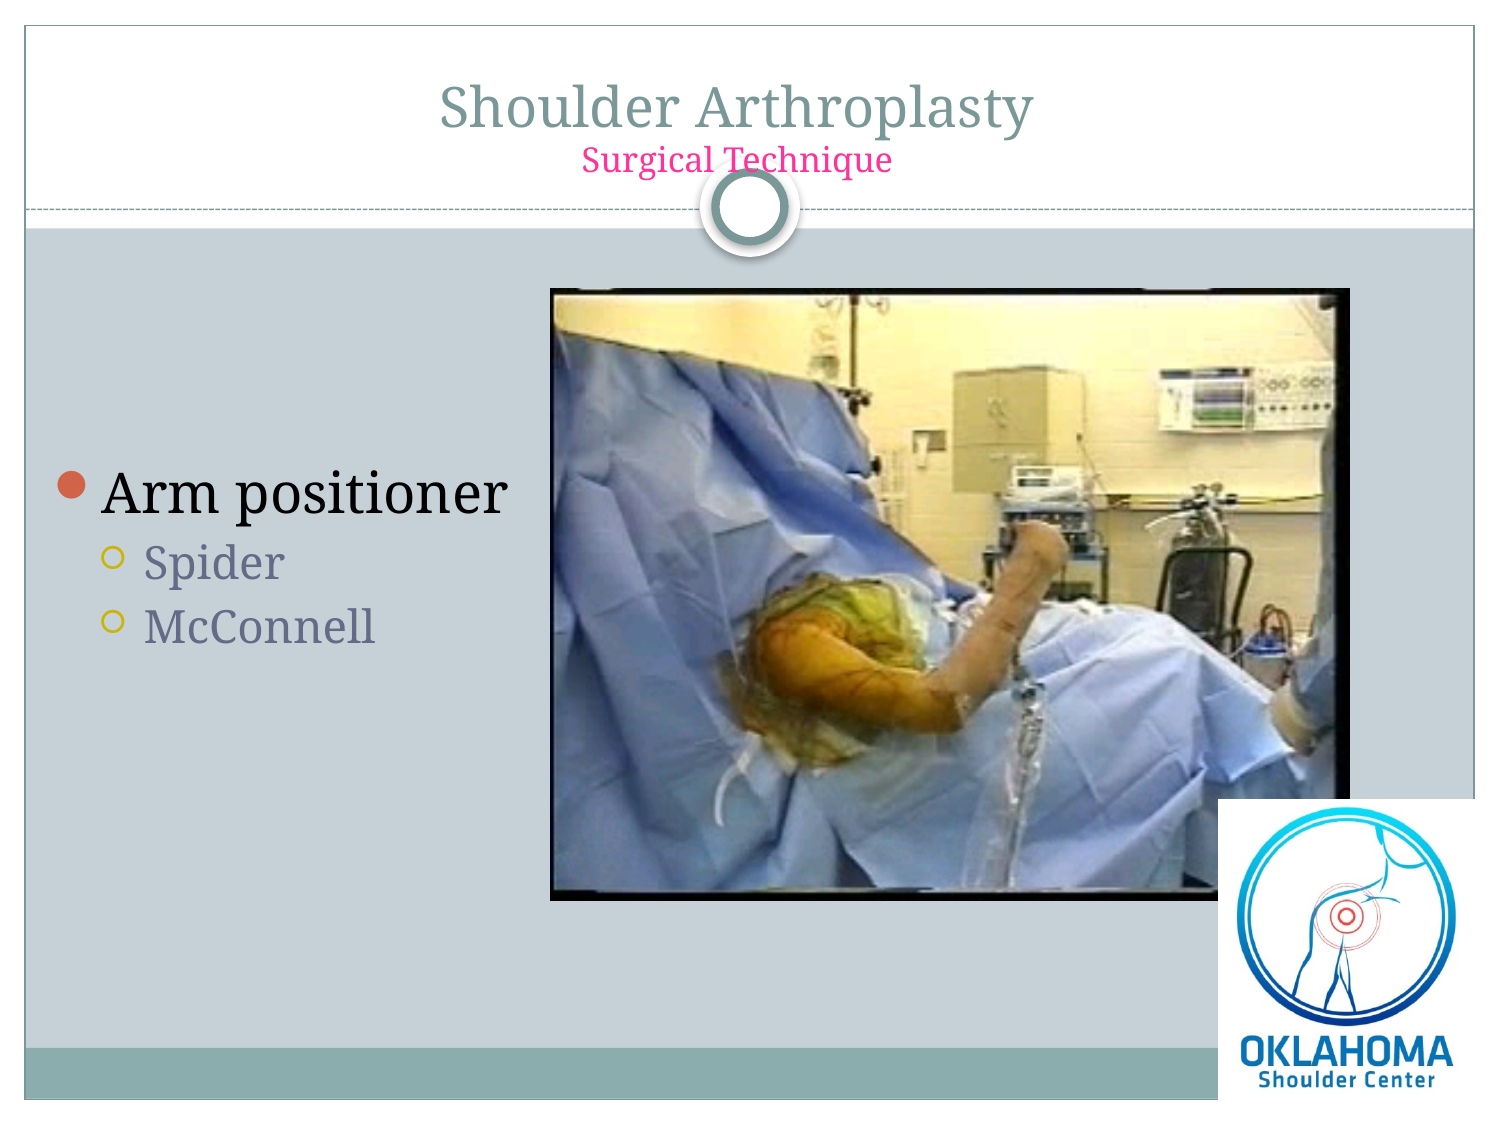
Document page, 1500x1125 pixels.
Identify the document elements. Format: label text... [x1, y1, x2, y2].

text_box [549, 287, 1351, 902]
title Shoulder Arthroplasty Surgical Technique [37, 62, 1438, 187]
list Arm positioner Spider McConnell [38, 450, 1314, 1125]
picture [1217, 799, 1475, 1102]
